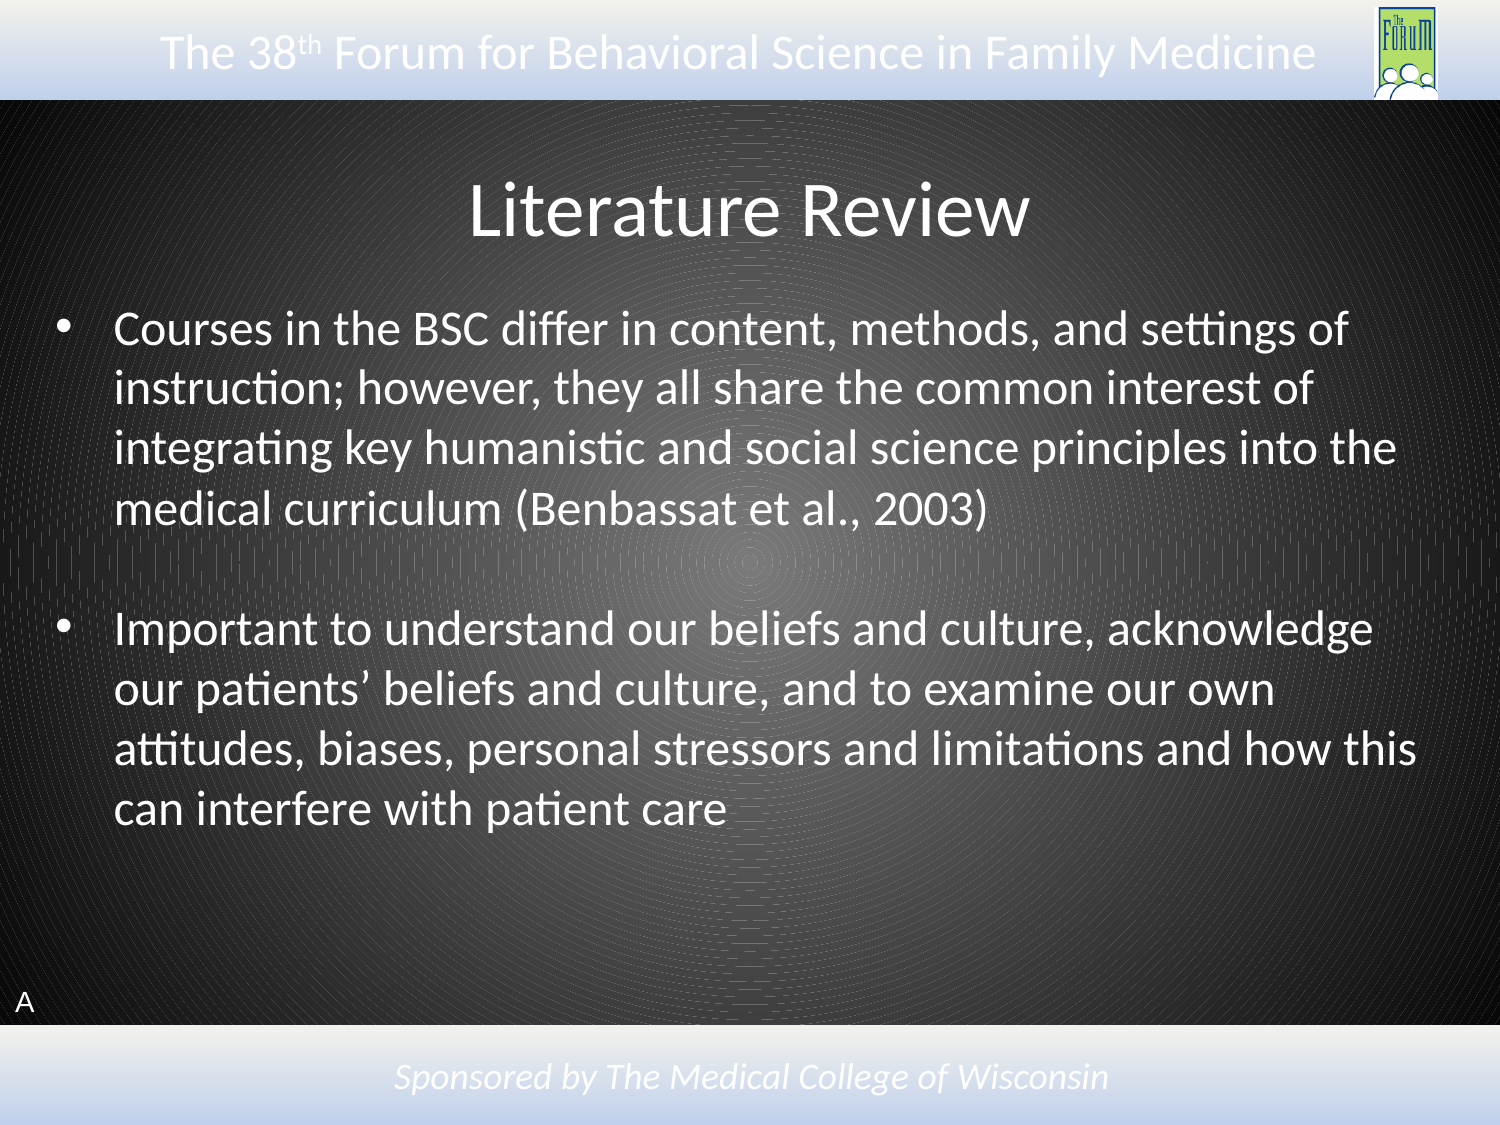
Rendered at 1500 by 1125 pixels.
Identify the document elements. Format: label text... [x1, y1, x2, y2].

picture [1374, 7, 1438, 100]
title Literature Review [75, 148, 1425, 262]
text_box A [0, 973, 48, 1030]
list Courses in the BSC differ in content, methods, and settings of instruction; however, they all share the common interest of integrating key humanistic and social science principles into the medical curriculum (Benbassat et al., 2003) Important to understand our beliefs and culture, acknowledge our patients’ beliefs and culture, and to examine our own attitudes, biases, personal stressors and limitations and how this can interfere with patient care [23, 287, 1463, 950]
